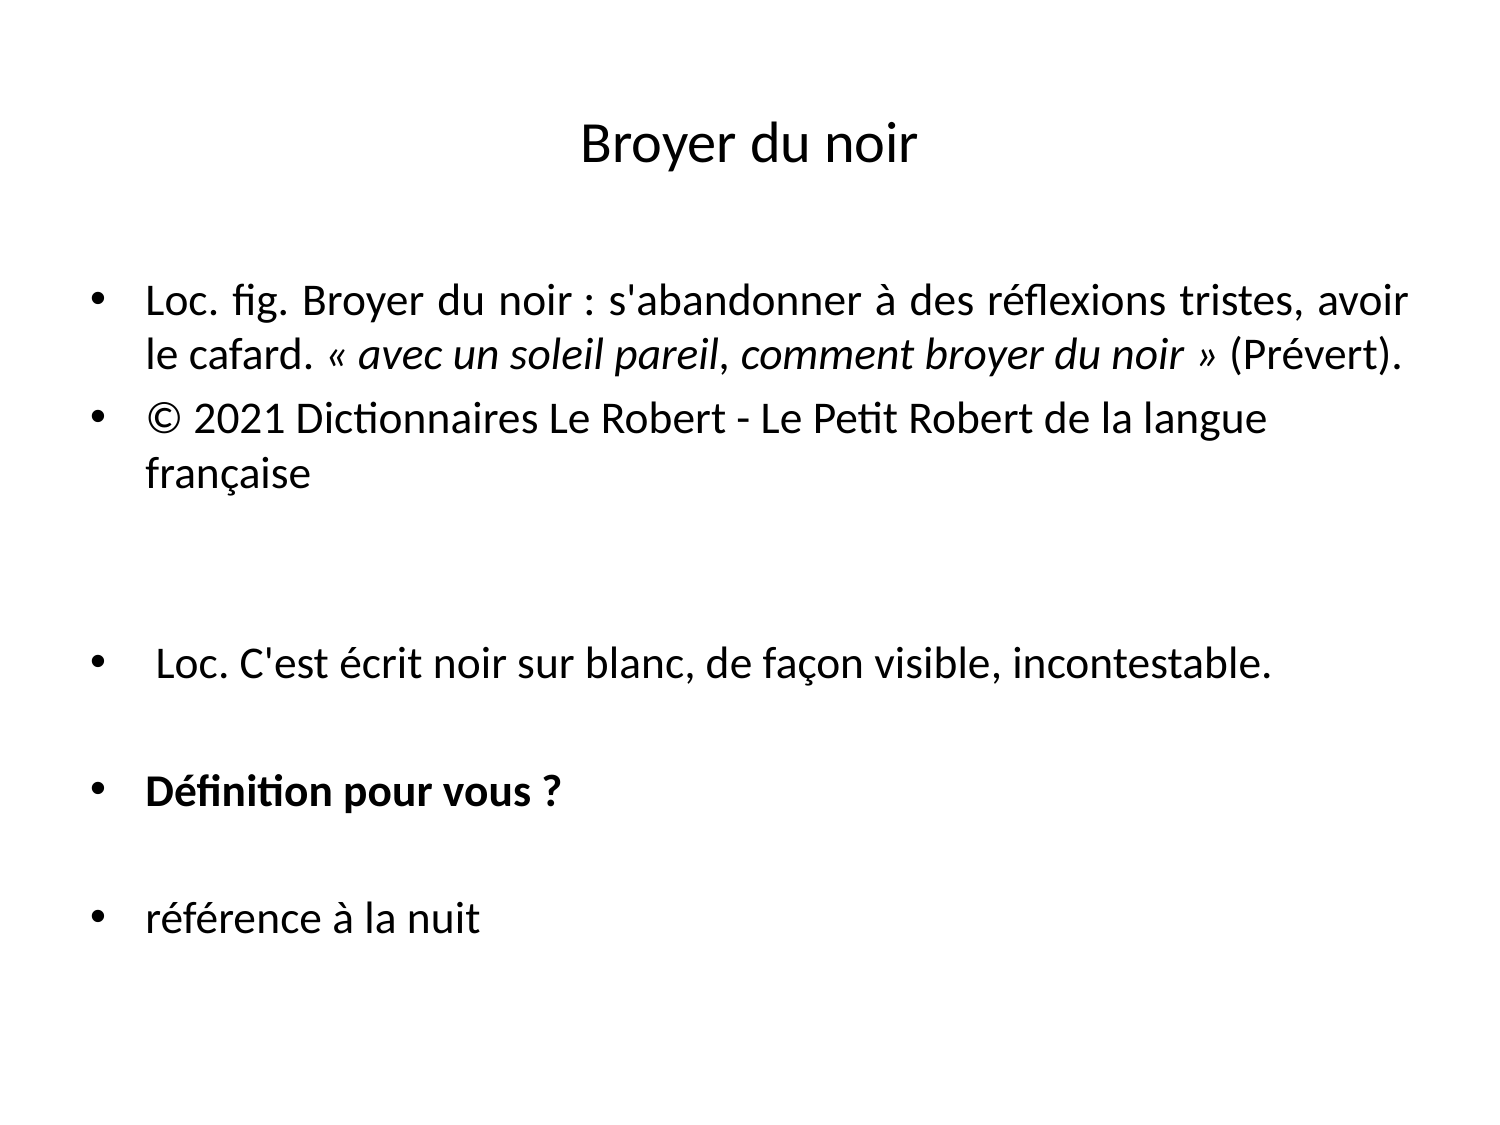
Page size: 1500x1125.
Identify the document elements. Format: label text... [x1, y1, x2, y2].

list Loc. fig. Broyer du noir : s'abandonner à des réflexions tristes, avoir le cafard. « avec un soleil pareil, comment broyer du noir » (Prévert). © 2021 Dictionnaires Le Robert - Le Petit Robert de la langue française Loc. C'est écrit noir sur blanc, de façon visible, incontestable. Définition pour vous ? référence à la nuit [75, 262, 1425, 1005]
title Broyer du noir [75, 45, 1425, 233]
